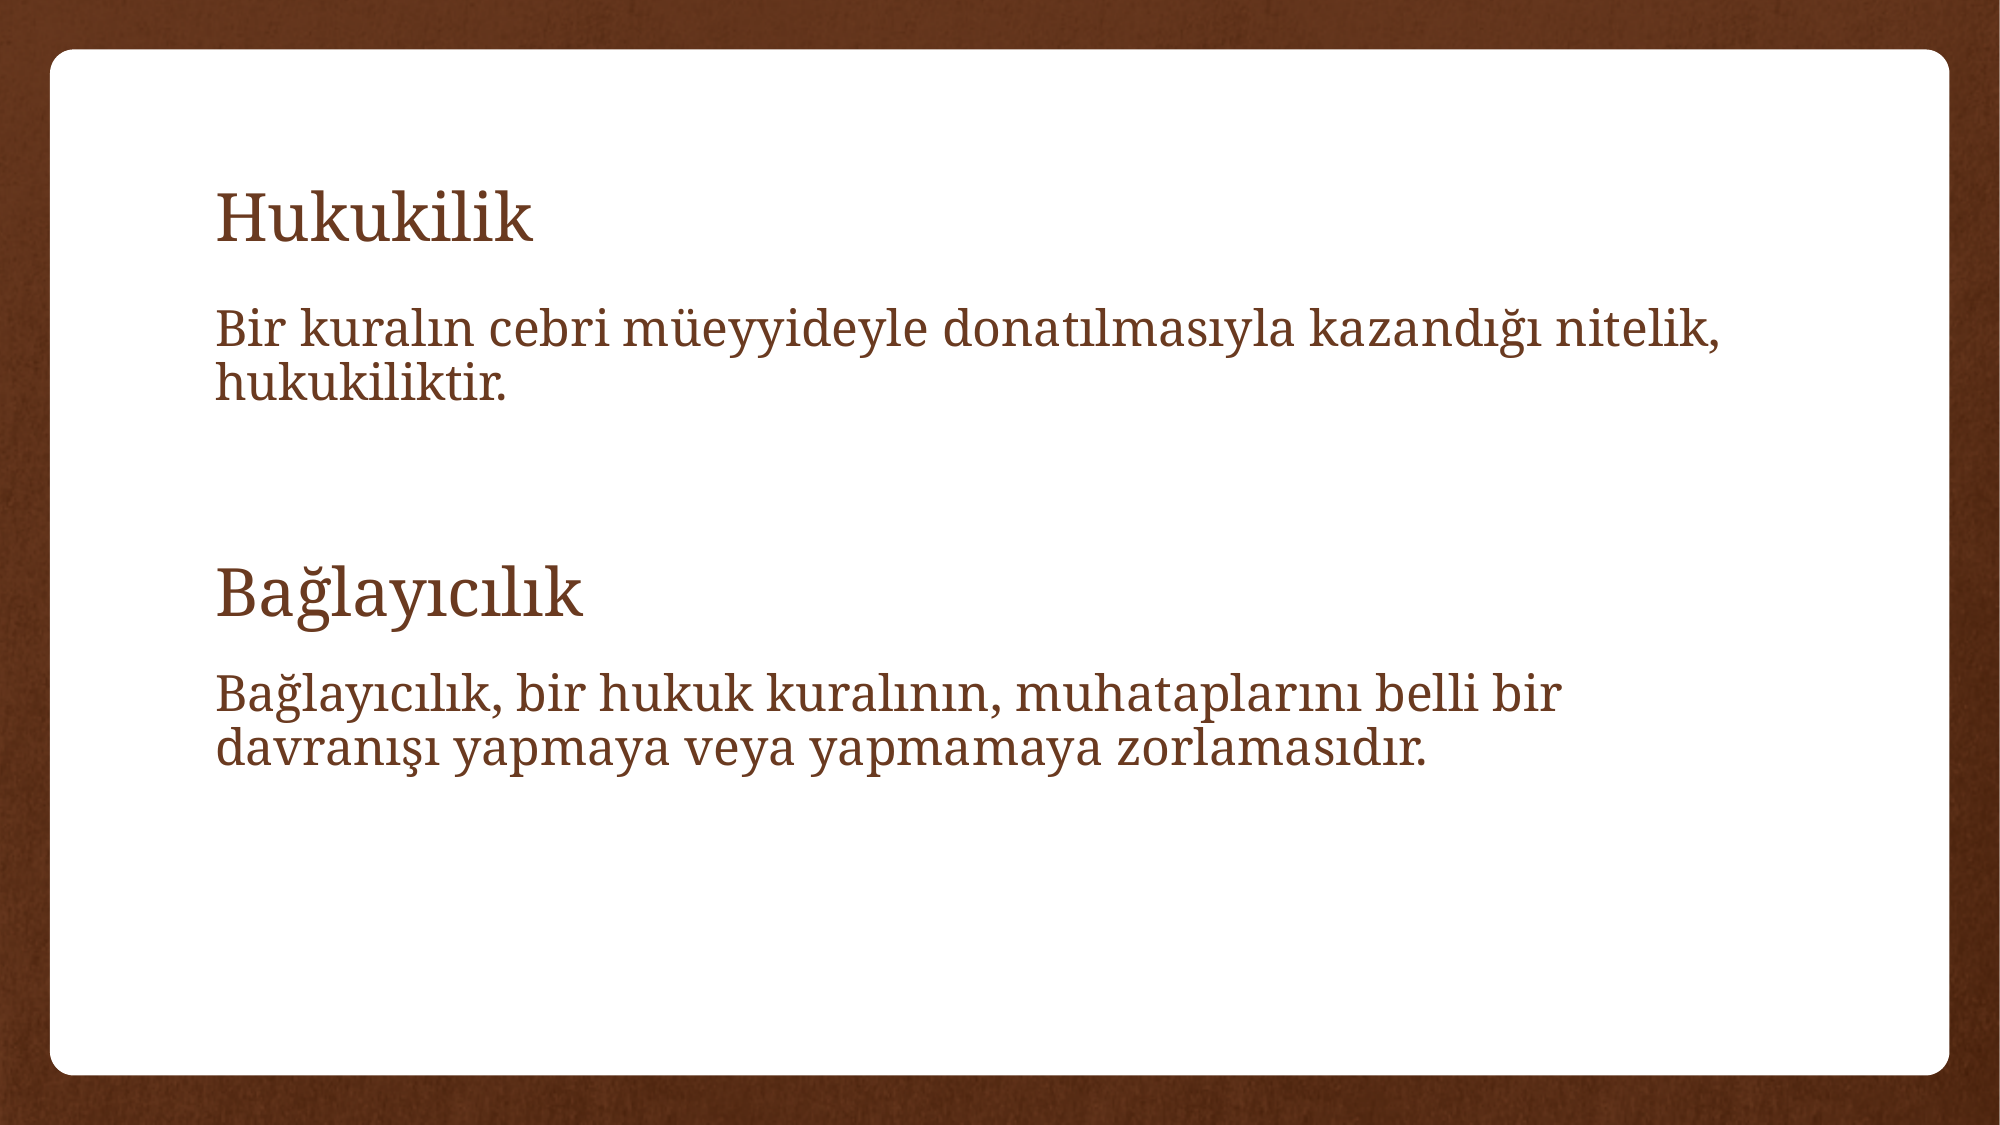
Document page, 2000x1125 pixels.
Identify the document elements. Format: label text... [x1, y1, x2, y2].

title Hukukilik [199, 70, 1800, 263]
list Bir kuralın cebri müeyyideyle donatılmasıyla kazandığı nitelik, hukukiliktir. Bağlayıcılık Bağlayıcılık, bir hukuk kuralının, muhataplarını belli bir davranışı yapmaya veya yapmamaya zorlamasıdır. [199, 295, 1800, 996]
